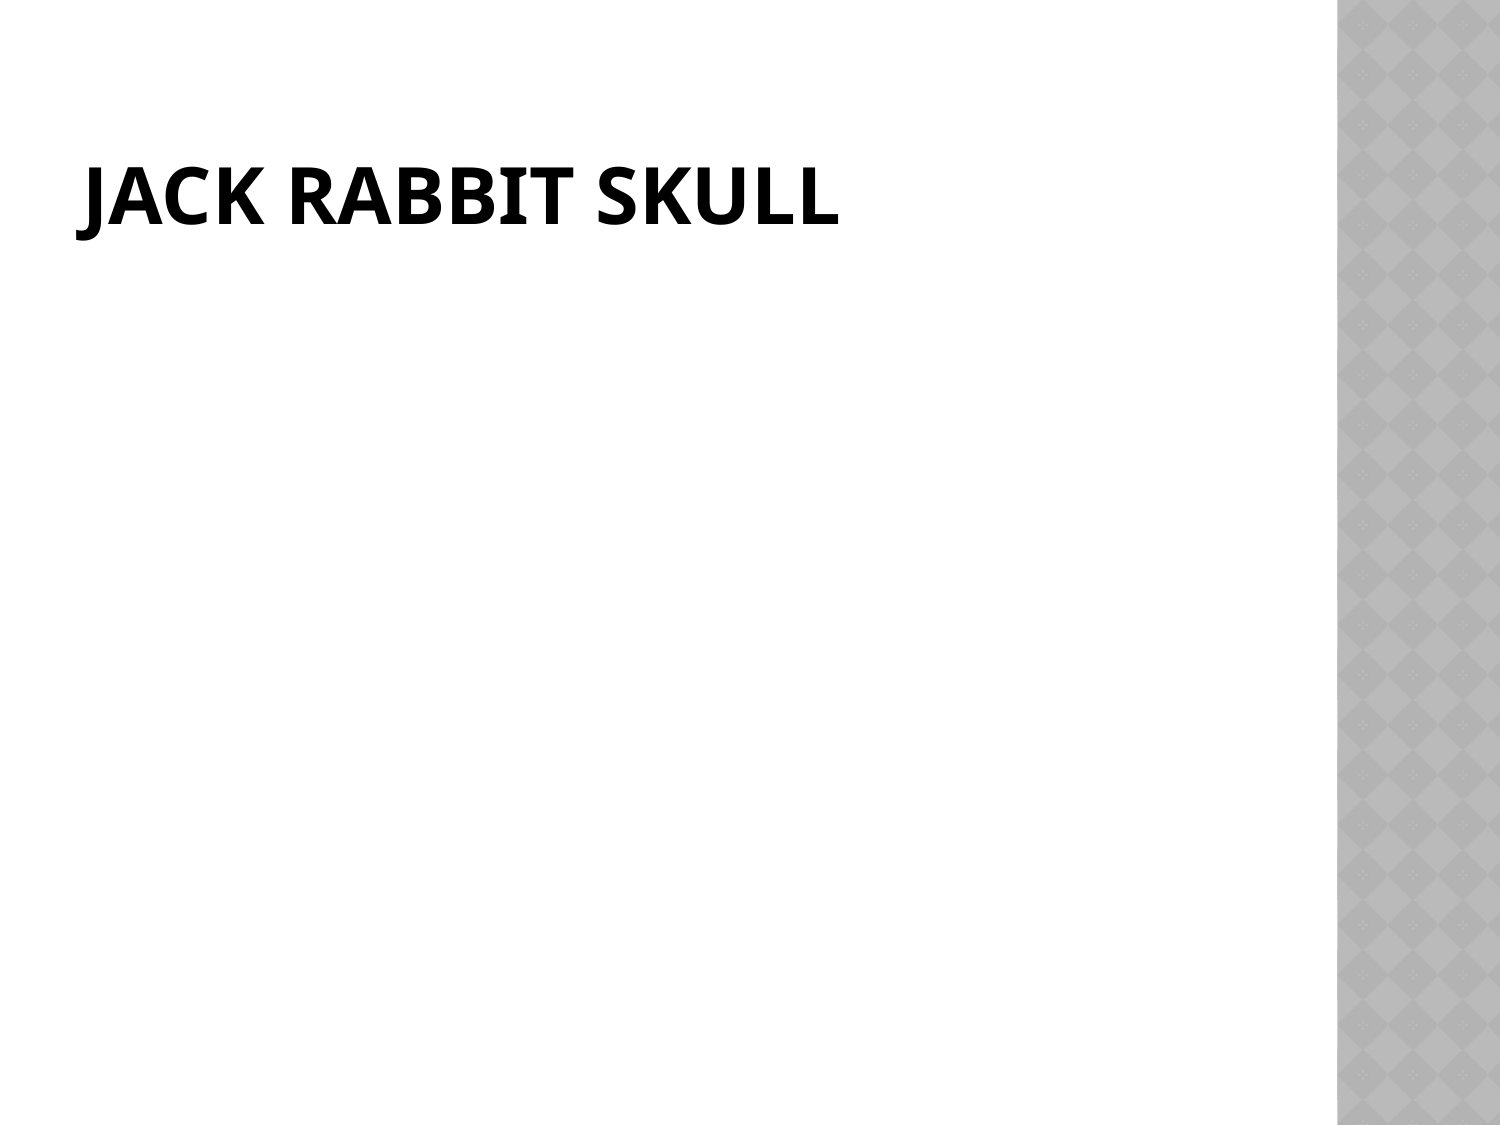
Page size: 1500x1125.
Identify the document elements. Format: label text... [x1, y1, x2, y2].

title Jack rabbit skull [75, 52, 1263, 240]
